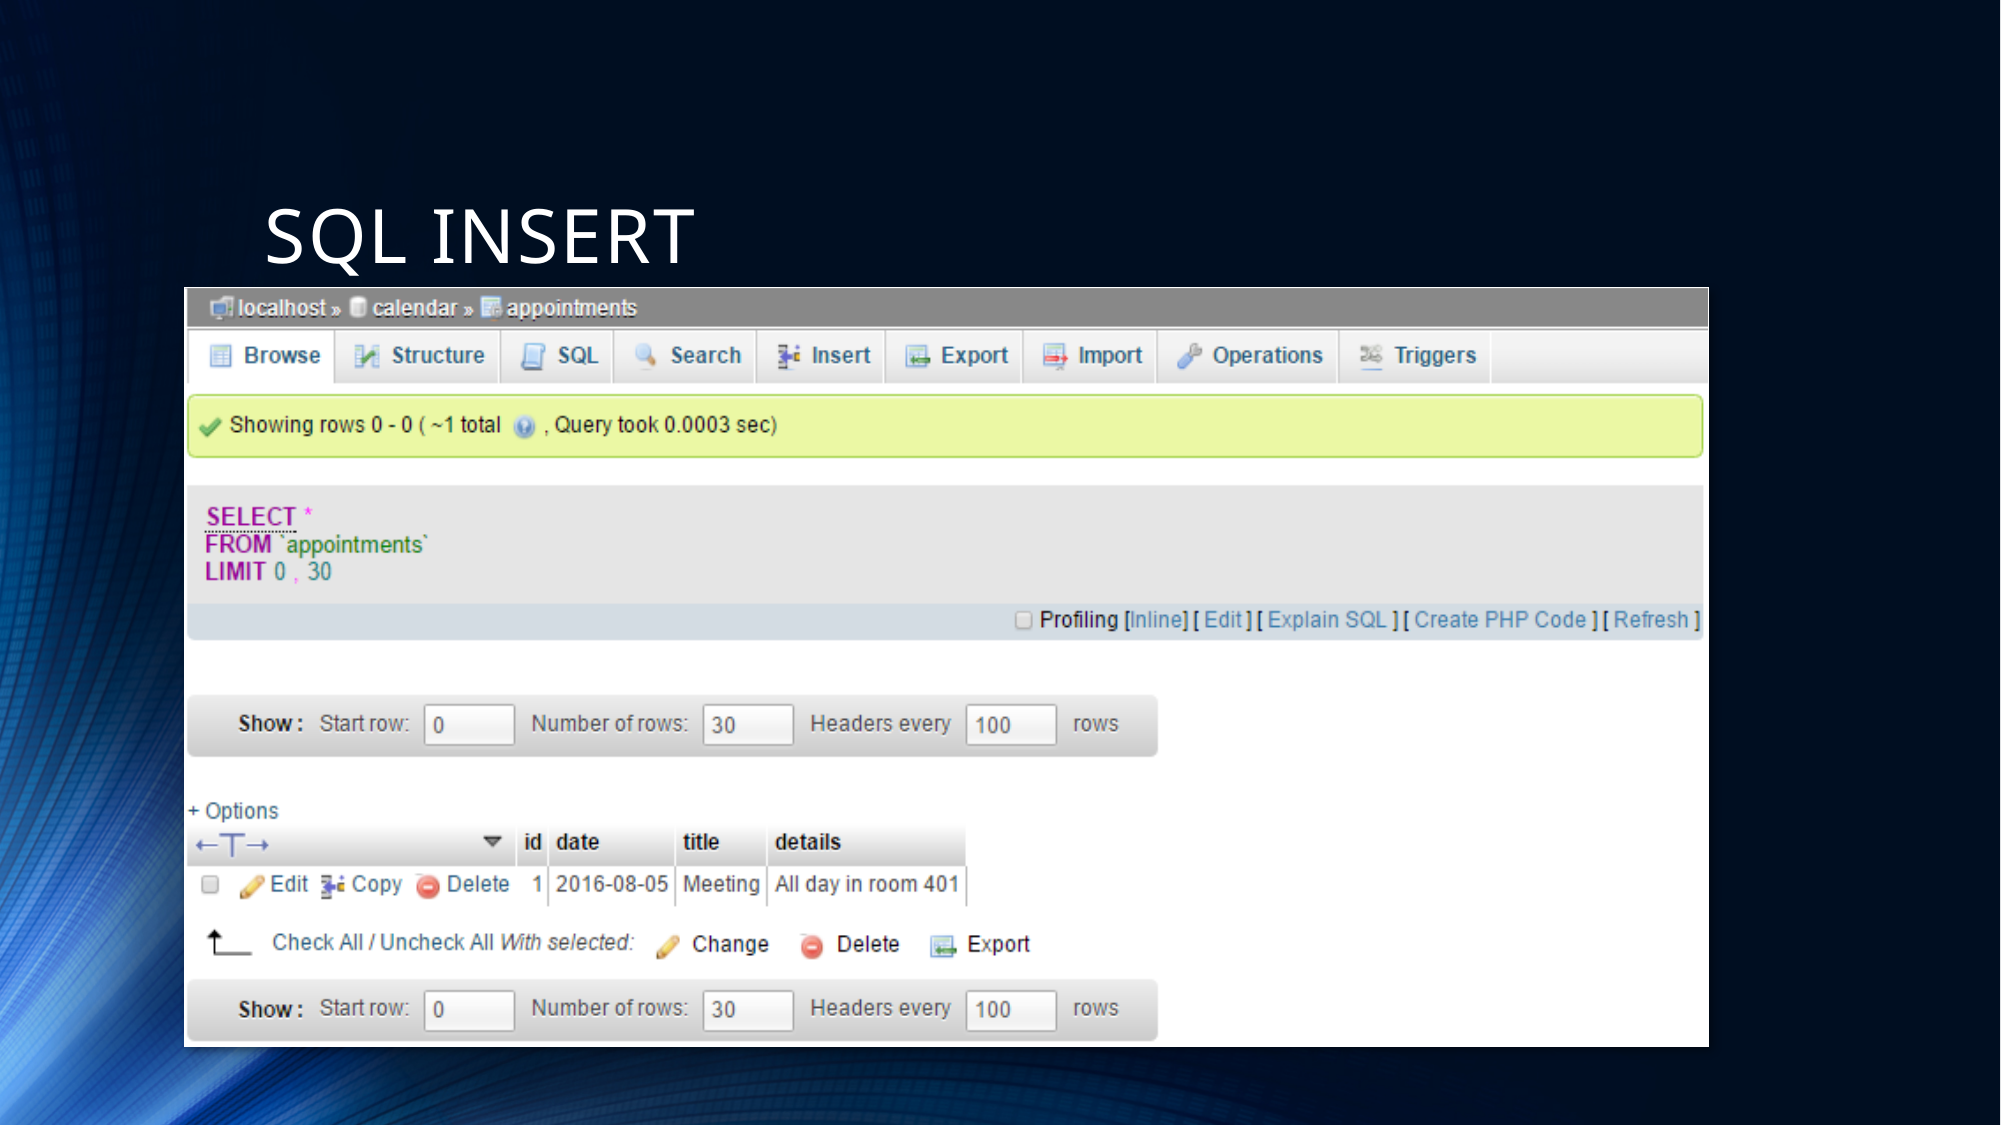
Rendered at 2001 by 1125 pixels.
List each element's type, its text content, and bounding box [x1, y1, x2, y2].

title SQL INSERT [249, 62, 1751, 288]
picture [0, 0, 2001, 1125]
